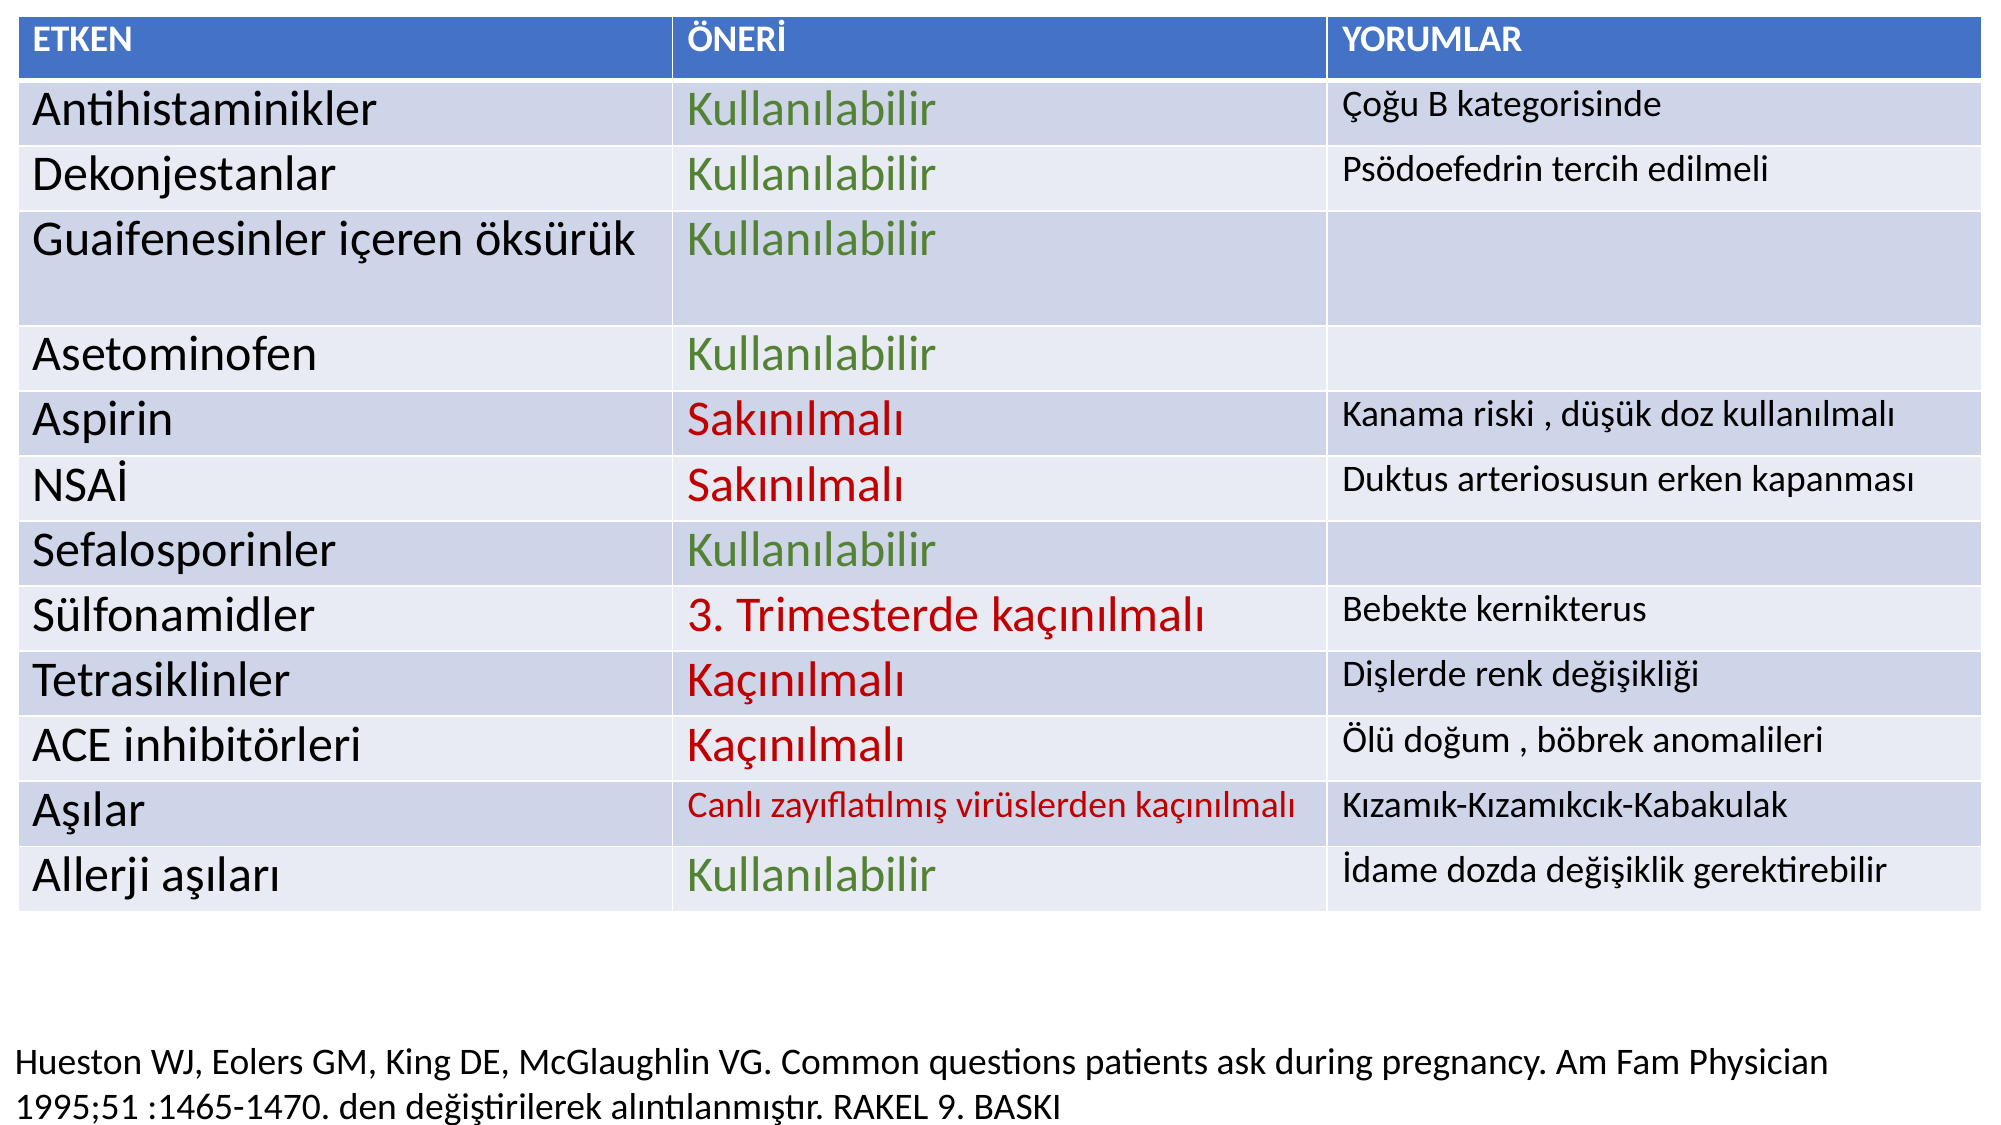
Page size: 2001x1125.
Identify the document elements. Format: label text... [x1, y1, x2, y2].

table_cell Sefalosporinler [19, 522, 672, 585]
table_cell Guaifenesinler içeren öksürük [19, 212, 672, 325]
table_cell Tetrasiklinler [19, 652, 672, 715]
table_cell İdame dozda değişiklik gerektirebilir [1328, 847, 1981, 911]
table_cell Kullanılabilir [673, 212, 1326, 325]
table_cell Kullanılabilir [673, 522, 1326, 585]
table_header ÖNERİ [673, 17, 1326, 78]
table_cell [1328, 327, 1981, 390]
table_cell NSAİ [19, 457, 672, 520]
table_header YORUMLAR [1328, 17, 1981, 78]
table_cell Kanama riski , düşük doz kullanılmalı [1328, 392, 1981, 455]
table_cell Psödoefedrin tercih edilmeli [1328, 147, 1981, 210]
table_cell Kızamık-Kızamıkcık-Kabakulak [1328, 782, 1981, 846]
table_cell [1328, 212, 1981, 325]
table_header ETKEN [19, 17, 672, 78]
table_cell Sakınılmalı [673, 457, 1326, 520]
table_cell Kaçınılmalı [673, 652, 1326, 715]
table_cell [1328, 522, 1981, 585]
table_cell Kullanılabilir [673, 847, 1326, 911]
table_cell Sülfonamidler [19, 587, 672, 650]
table_cell Dişlerde renk değişikliği [1328, 652, 1981, 715]
table_cell Duktus arteriosusun erken kapanması [1328, 457, 1981, 520]
table_cell Canlı zayıflatılmış virüslerden kaçınılmalı [673, 782, 1326, 846]
table_cell Kaçınılmalı [673, 717, 1326, 780]
table_cell Dekonjestanlar [19, 147, 672, 210]
table_cell Aspirin [19, 392, 672, 455]
table_cell Kullanılabilir [673, 147, 1326, 210]
table_cell Kullanılabilir [673, 83, 1326, 145]
table_cell Bebekte kernikterus [1328, 587, 1981, 650]
table_cell Sakınılmalı [673, 392, 1326, 455]
table_cell 3. Trimesterde kaçınılmalı [673, 587, 1326, 650]
table_cell Çoğu B kategorisinde [1328, 83, 1981, 145]
table_cell Antihistaminikler [19, 83, 672, 145]
text_box Hueston WJ, Eolers GM, King DE, McGlaughlin VG. Common questions patients ask during pregnancy. Am Fam Physician 1995;51 :1465-1470. den değiştirilerek alıntılanmıştır. RAKEL 9. BASKI [0, 1029, 1965, 1125]
table_cell Allerji aşıları [19, 847, 672, 911]
table_cell ACE inhibitörleri [19, 717, 672, 780]
table_cell Aşılar [19, 782, 672, 846]
table_cell Kullanılabilir [673, 327, 1326, 390]
table_cell Asetominofen [19, 327, 672, 390]
table_cell Ölü doğum , böbrek anomalileri [1328, 717, 1981, 780]
